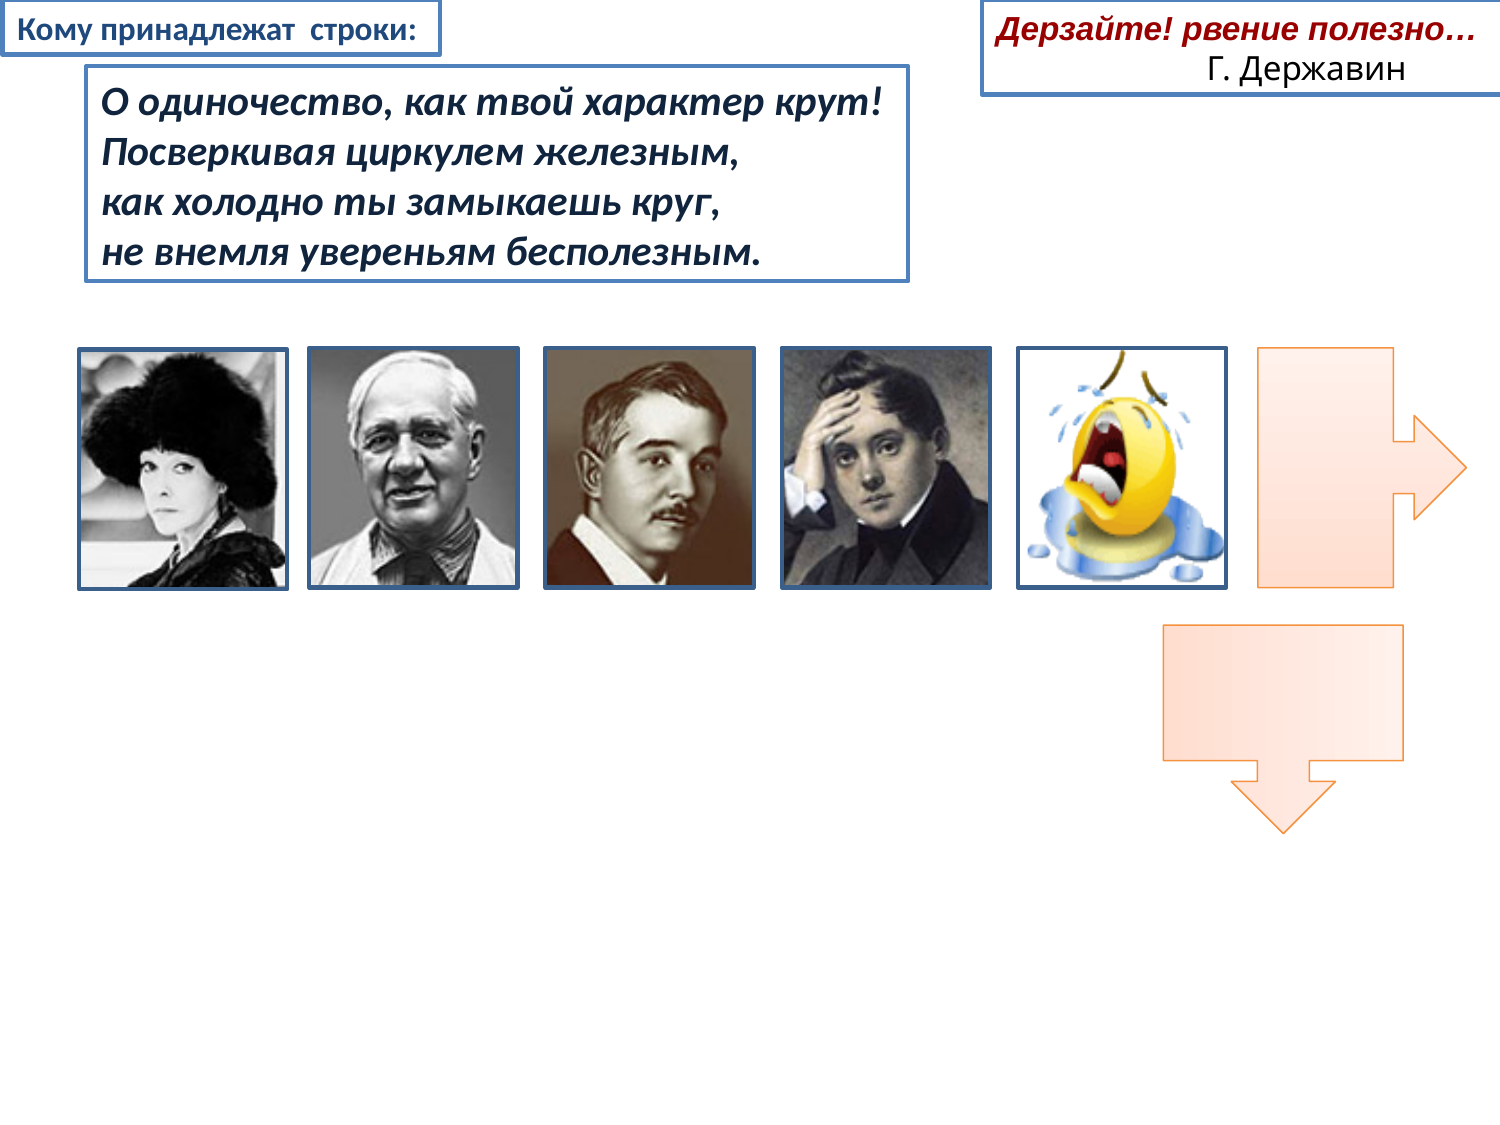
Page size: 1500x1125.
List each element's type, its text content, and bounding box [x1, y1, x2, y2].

text_box [307, 346, 520, 590]
text_box Кому принадлежат строки: [0, 0, 442, 57]
text_box [543, 346, 756, 590]
text_box [1162, 624, 1404, 835]
text_box О одиночество, как твой характер крут! Посверкивая циркулем железным, как холодно ты замыкаешь круг, не внемля увереньям бесполезным. [84, 64, 910, 283]
text_box [77, 347, 289, 591]
text_box [780, 346, 992, 590]
text_box Дерзайте! рвение полезно… Г. Державин [980, 0, 1500, 97]
text_box [1016, 346, 1228, 590]
text_box [1257, 347, 1467, 589]
